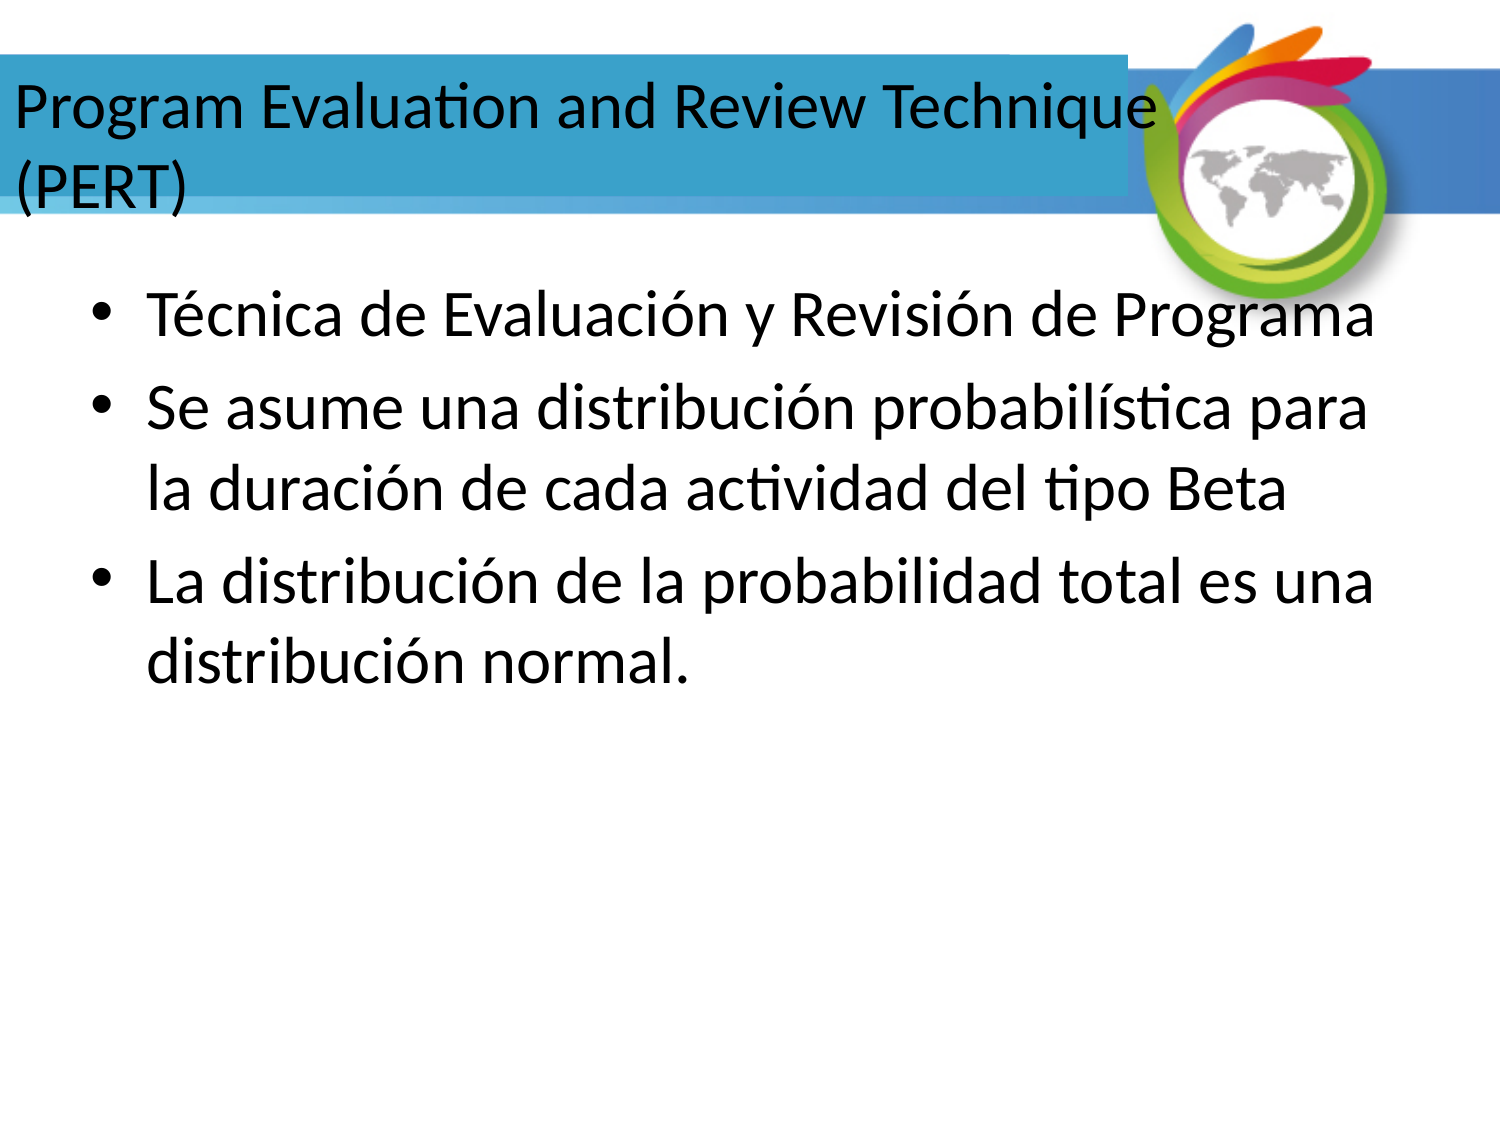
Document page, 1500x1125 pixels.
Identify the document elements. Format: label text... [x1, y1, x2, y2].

list Técnica de Evaluación y Revisión de Programa Se asume una distribución probabilística para la duración de cada actividad del tipo Beta La distribución de la probabilidad total es una distribución normal. [75, 262, 1425, 1005]
picture [0, 0, 1500, 1125]
title Program Evaluation and Review Technique (PERT) [0, 54, 1350, 243]
